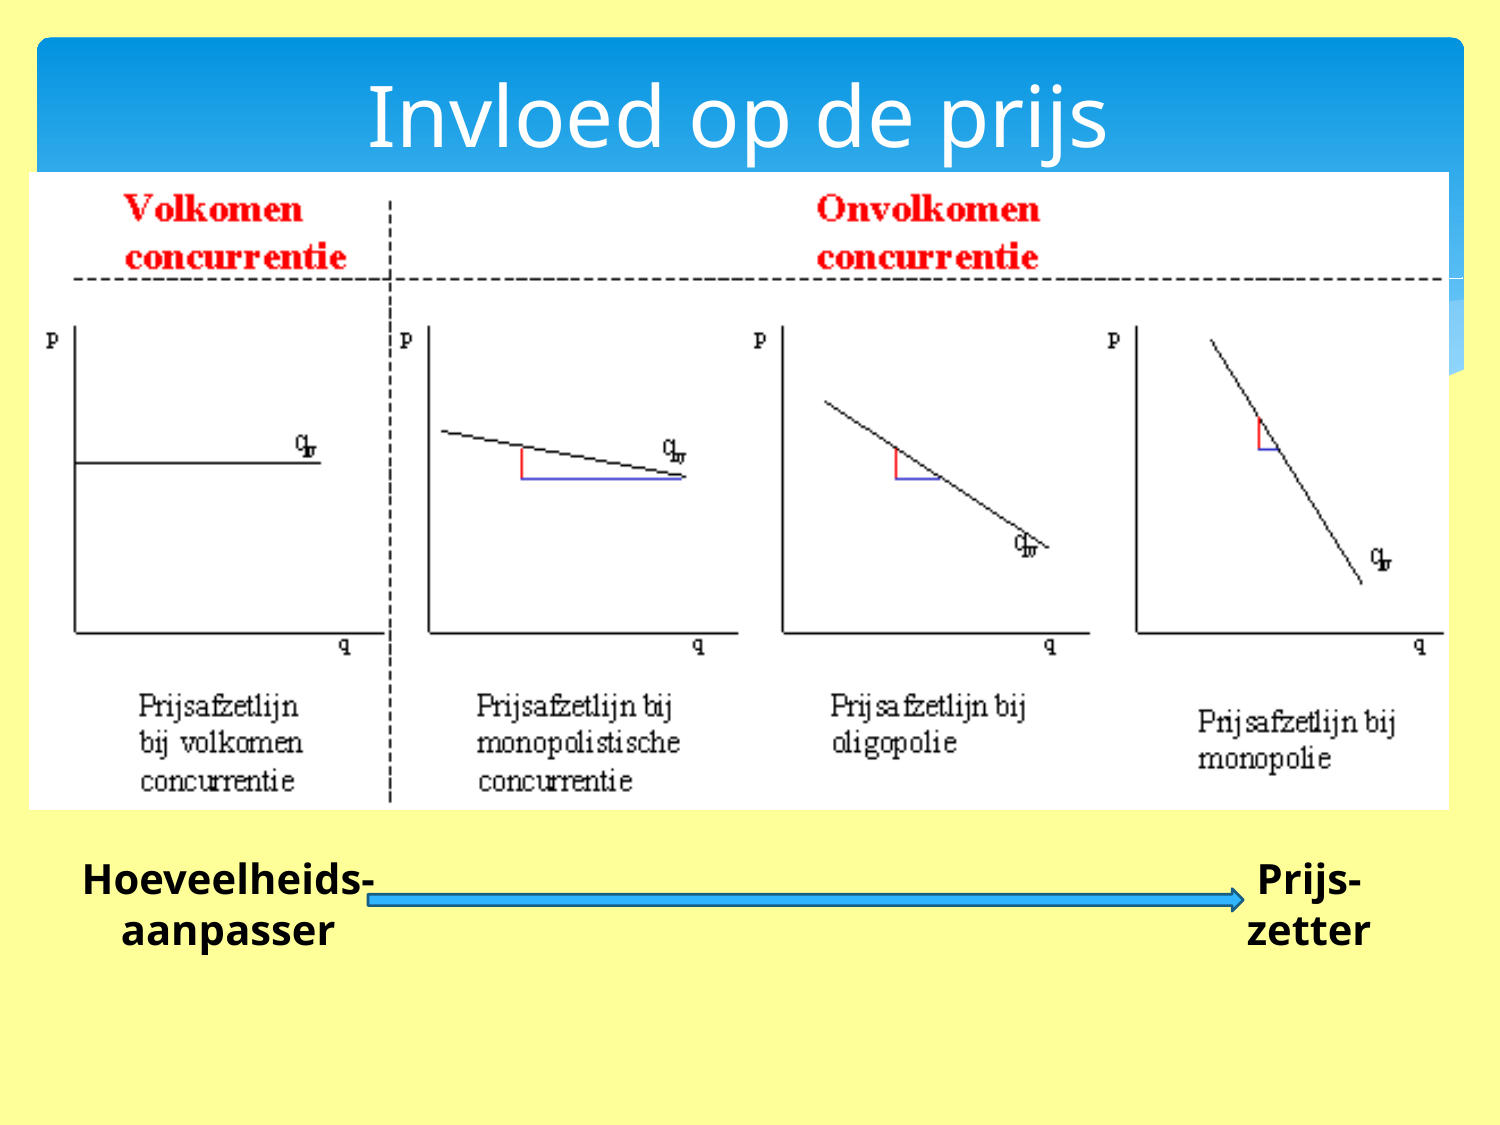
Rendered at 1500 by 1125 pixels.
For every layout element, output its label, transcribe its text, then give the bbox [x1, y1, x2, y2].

text_box Hoeveelheids- aanpasser [66, 845, 390, 961]
title Invloed op de prijs [64, 54, 1415, 170]
text_box Prijs- zetter [1232, 845, 1387, 961]
picture [29, 172, 1450, 811]
text_box [366, 887, 1245, 913]
